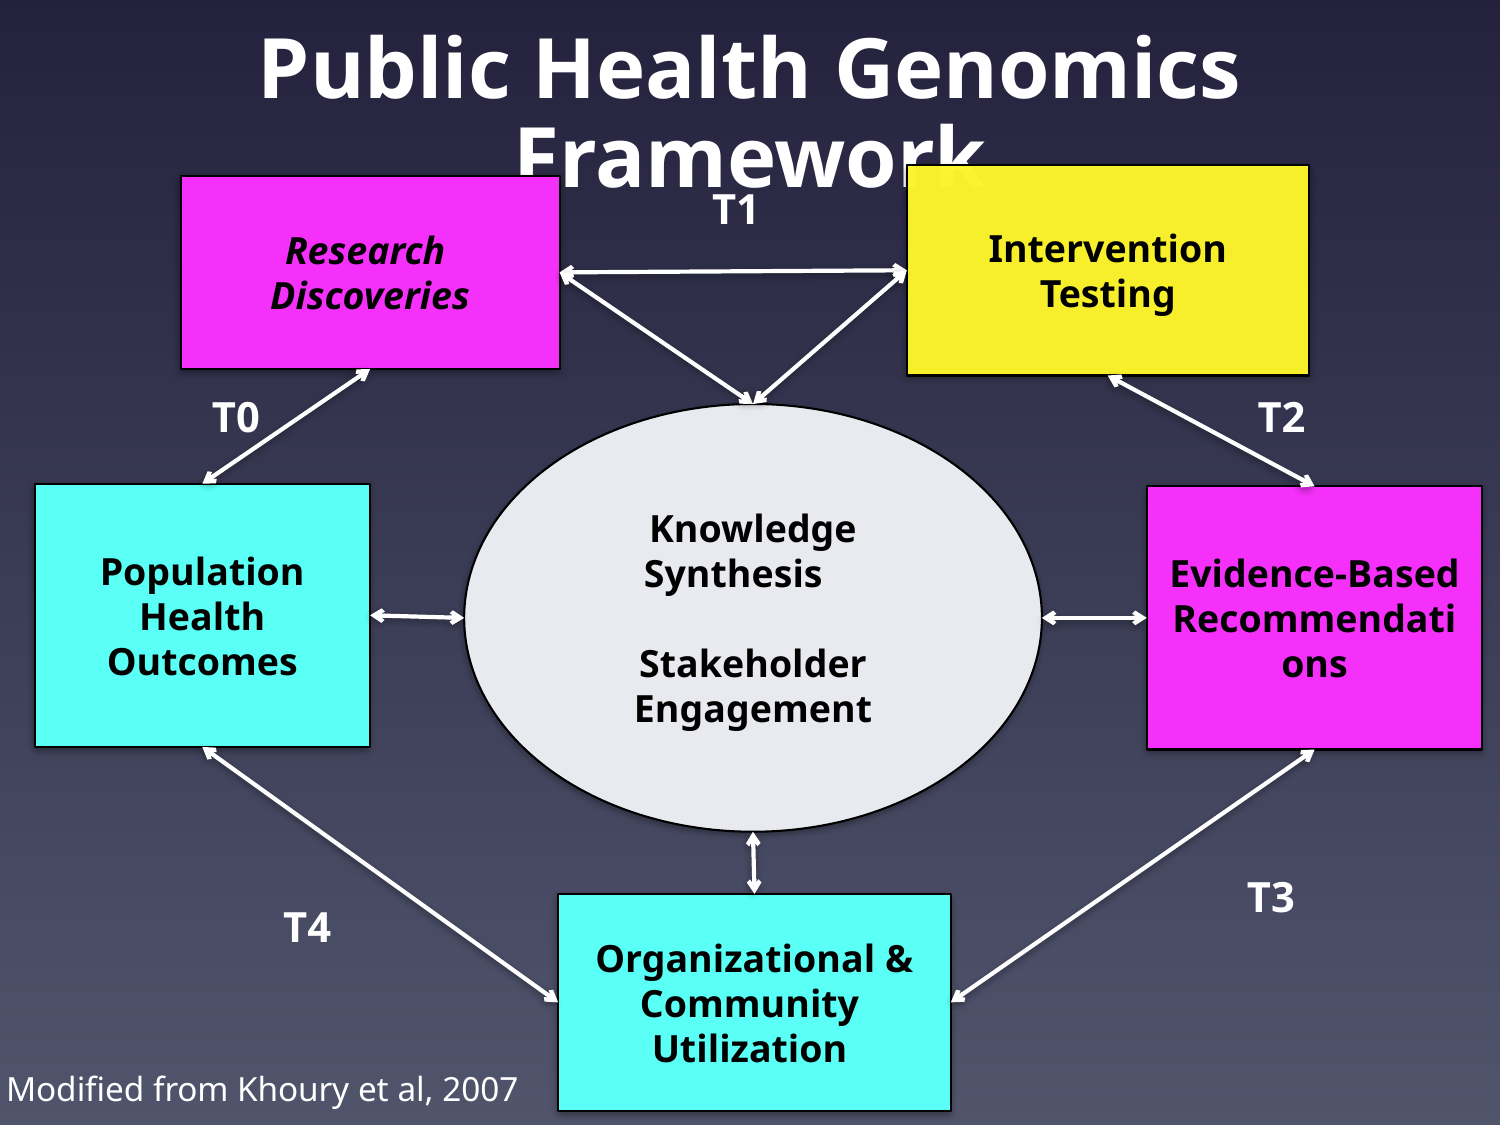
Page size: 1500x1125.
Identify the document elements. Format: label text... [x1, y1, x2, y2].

text_box Modified from Khoury et al, 2007 [0, 1060, 534, 1115]
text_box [201, 746, 559, 1003]
text_box Knowledge Synthesis Stakeholder Engagement [463, 412, 1043, 833]
text_box Evidence-Based Recommendations [1146, 485, 1483, 750]
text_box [369, 615, 465, 619]
text_box Population Health Outcomes [34, 483, 371, 748]
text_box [559, 272, 748, 405]
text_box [1107, 375, 1315, 487]
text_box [950, 749, 1315, 1003]
text_box Research Discoveries [180, 175, 560, 370]
text_box T1 [697, 175, 776, 241]
text_box Organizational & Community Utilization [557, 893, 952, 1112]
title Public Health Genomics Framework [75, 18, 1425, 207]
text_box Intervention Testing [906, 164, 1310, 376]
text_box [752, 270, 908, 405]
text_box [202, 368, 371, 484]
